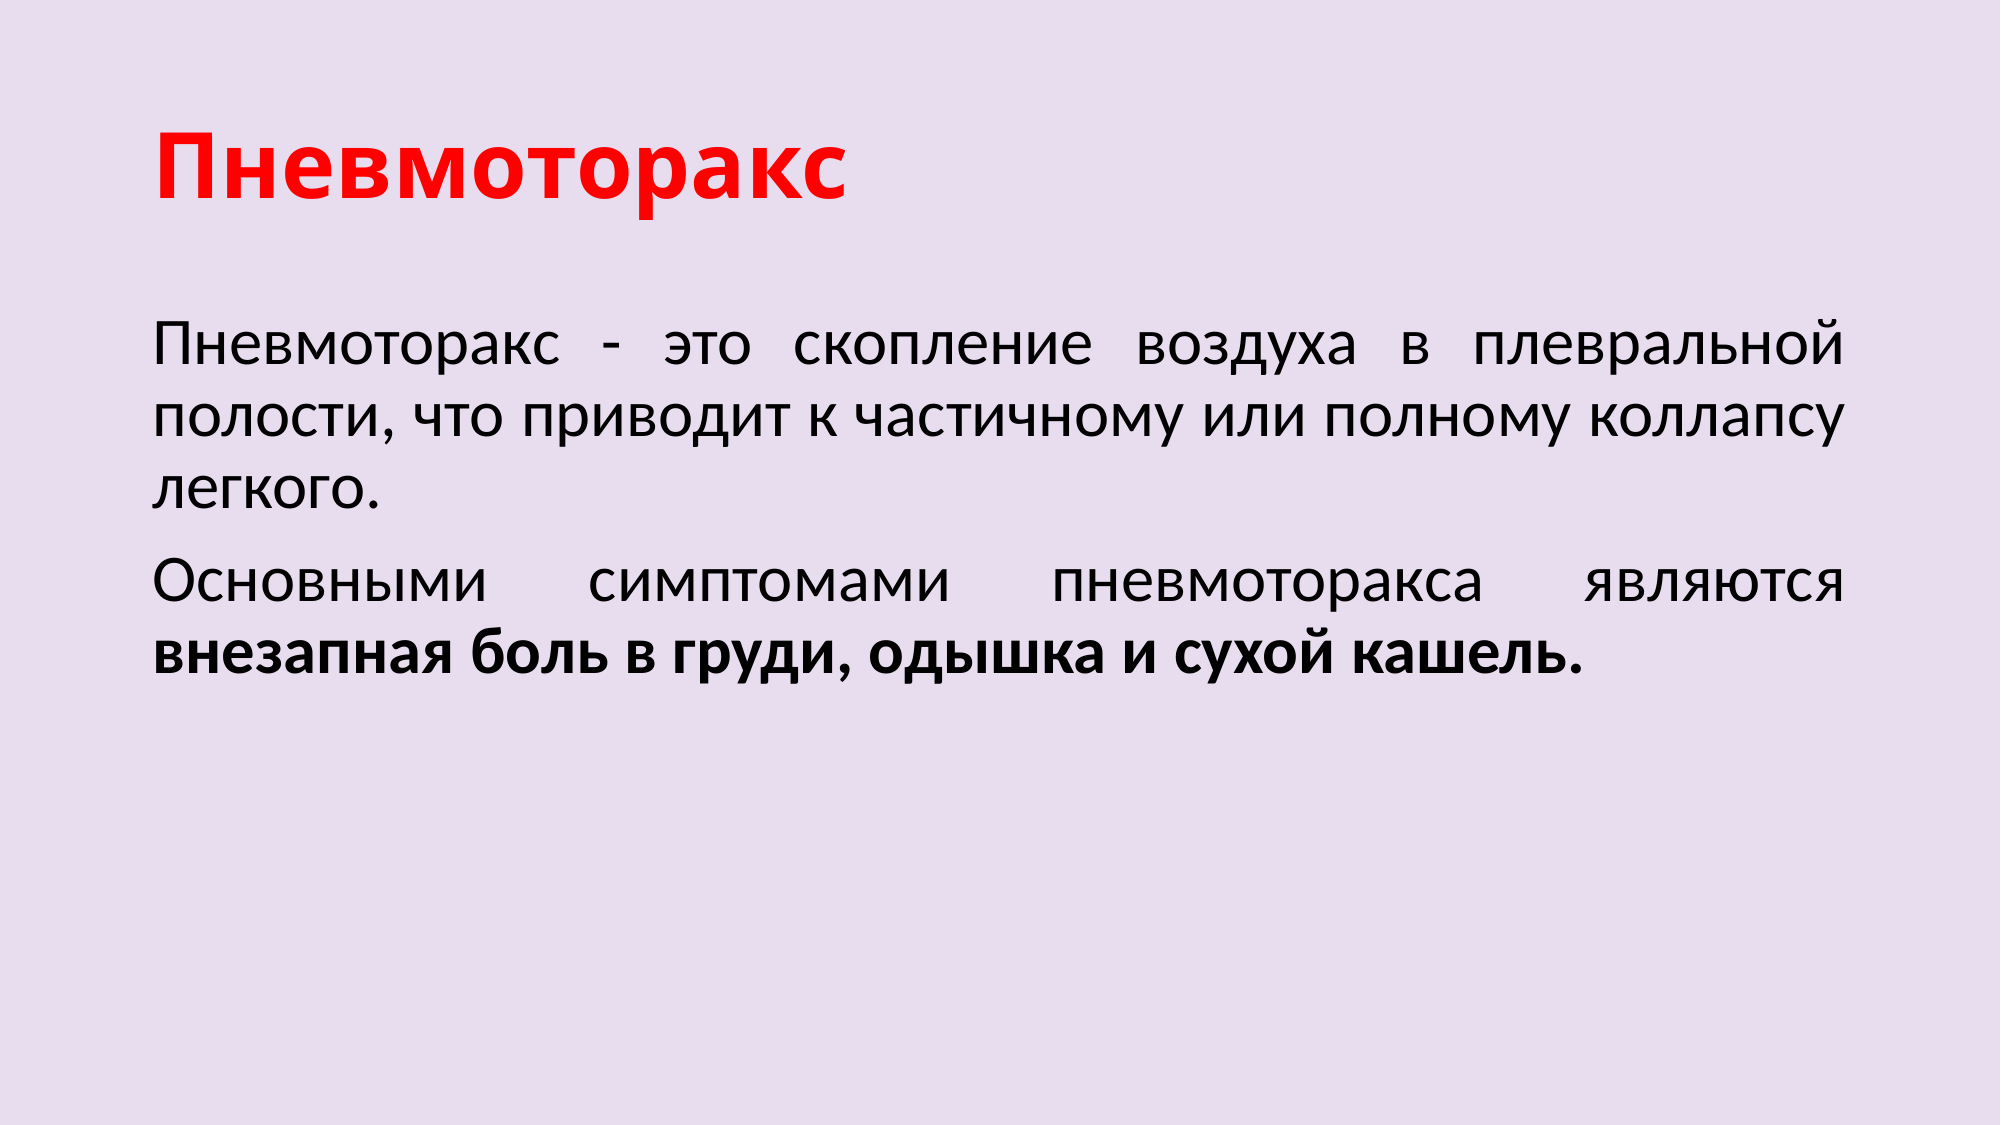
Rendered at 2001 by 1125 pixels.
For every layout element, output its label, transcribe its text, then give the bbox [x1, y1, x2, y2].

list Пневмоторакс - это скопление воздуха в плевральной полости, что приводит к частичному или полному коллапсу легкого. Основными симптомами пневмоторакса являются внезапная боль в груди, одышка и сухой кашель. [137, 299, 1863, 1014]
title Пневмоторакс [137, 59, 1863, 278]
